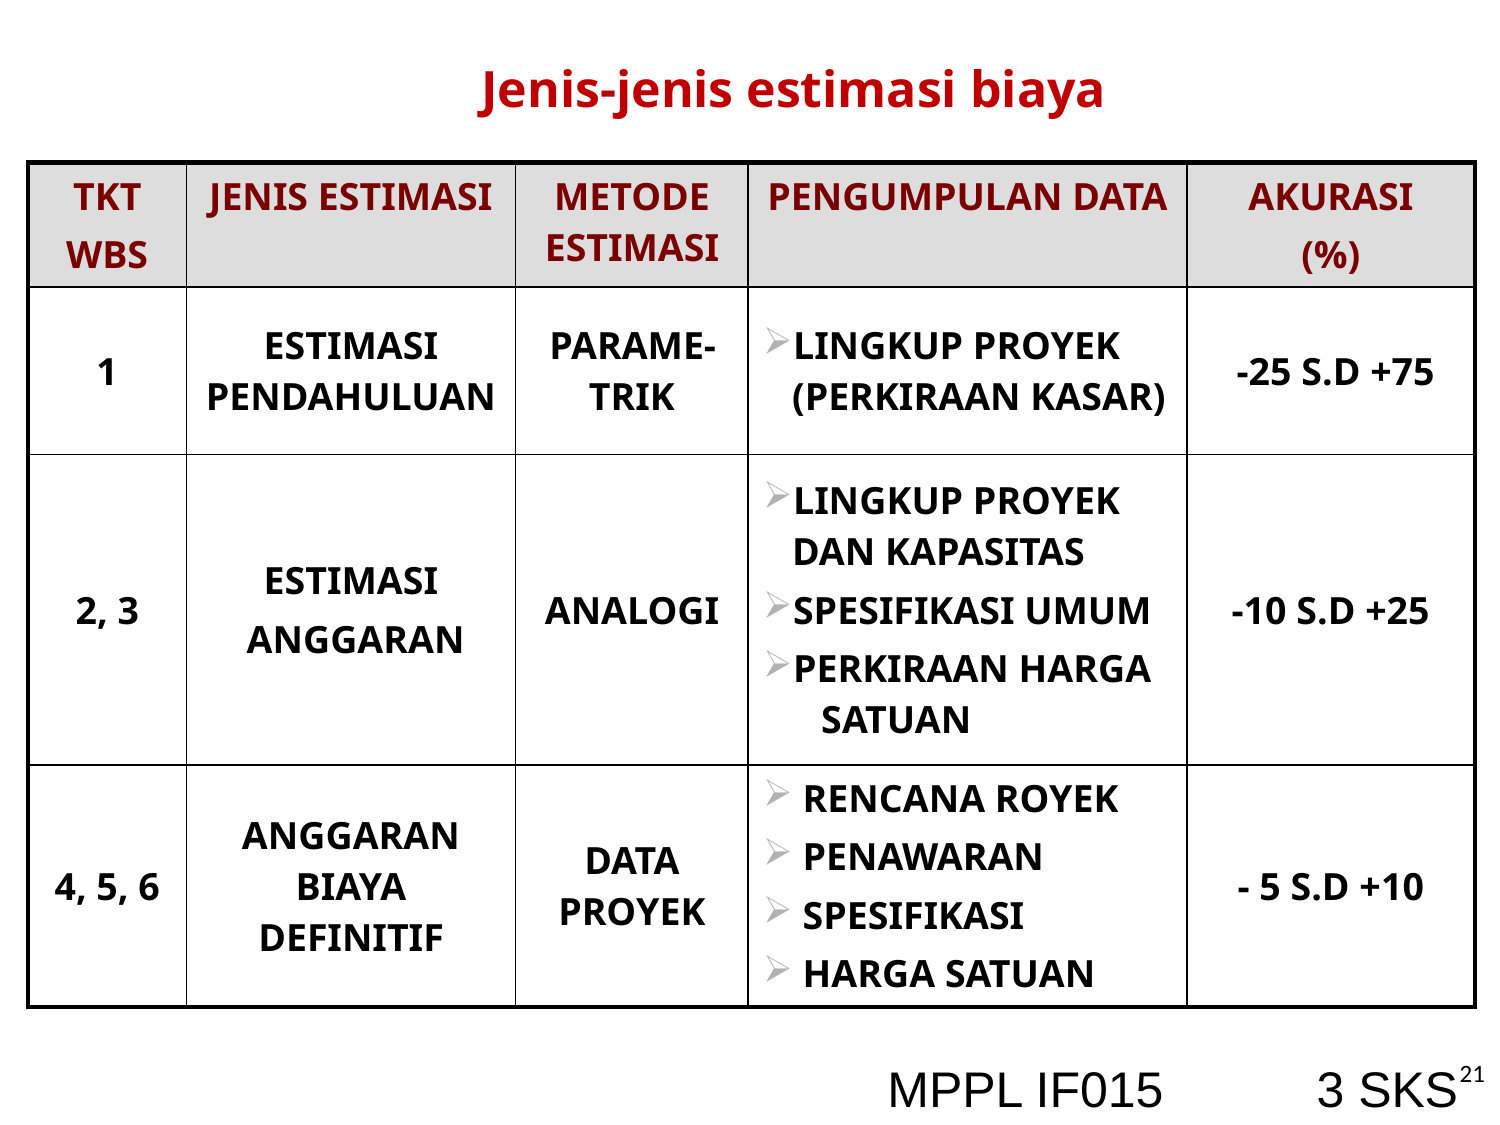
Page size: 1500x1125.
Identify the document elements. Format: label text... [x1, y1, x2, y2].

table_cell ANALOGI [516, 455, 747, 764]
table_header TKT WBS [30, 165, 186, 286]
table_header JENIS ESTIMASI [187, 165, 515, 286]
table_cell ANGGARAN BIAYA DEFINITIF [187, 766, 515, 1005]
slide_number 21 [1149, 1042, 1500, 1103]
table_cell PARAME-TRIK [516, 288, 747, 454]
table_cell ESTIMASI ANGGARAN [187, 455, 515, 764]
table_cell -25 S.D +75 [1188, 288, 1473, 454]
table_header PENGUMPULAN DATA [749, 165, 1186, 286]
table_cell - 5 S.D +10 [1188, 766, 1473, 1005]
table_cell 4, 5, 6 [30, 766, 186, 1005]
table_cell -10 S.D +25 [1188, 455, 1473, 764]
table_cell RENCANA ROYEK PENAWARAN SPESIFIKASI HARGA SATUAN [749, 766, 1186, 1005]
table_cell LINGKUP PROYEK DAN KAPASITAS SPESIFIKASI UMUM PERKIRAAN HARGA SATUAN [749, 455, 1186, 764]
table_cell 1 [30, 288, 186, 454]
text_box Jenis-jenis estimasi biaya [349, 49, 1238, 125]
table_cell LINGKUP PROYEK (PERKIRAAN KASAR) [749, 288, 1186, 454]
table_header METODE ESTIMASI [516, 165, 747, 286]
table_cell ESTIMASI PENDAHULUAN [187, 288, 515, 454]
table_cell 2, 3 [30, 455, 186, 764]
table_cell DATA PROYEK [516, 766, 747, 1005]
table_header AKURASI (%) [1188, 165, 1473, 286]
footer MPPL IF015 3 SKS [872, 1050, 1149, 1098]
